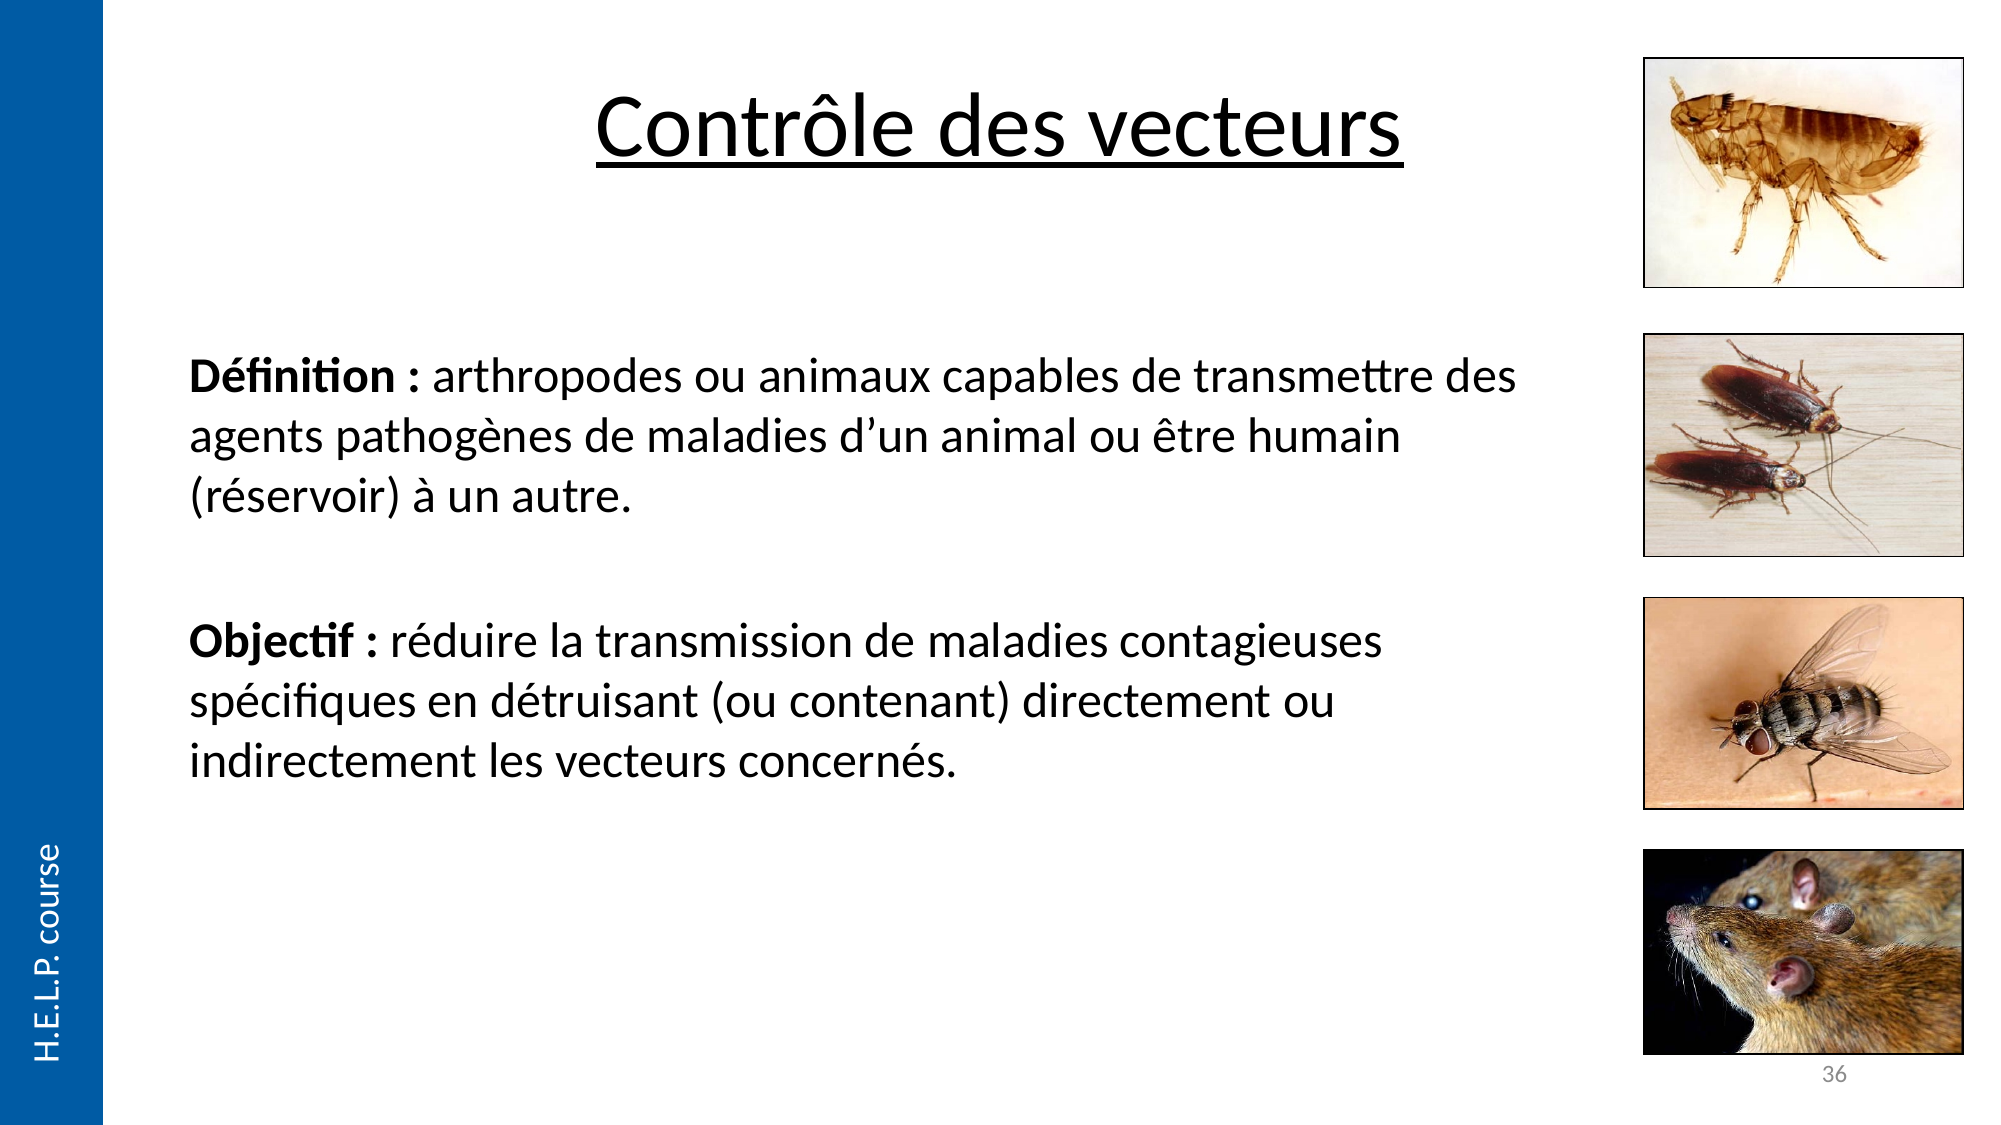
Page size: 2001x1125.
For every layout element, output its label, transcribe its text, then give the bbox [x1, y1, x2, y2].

slide_number 36 [1412, 1042, 1863, 1103]
list Définition : arthropodes ou animaux capables de transmettre des agents pathogènes de maladies d’un animal ou être humain (réservoir) à un autre. Objectif : réduire la transmission de maladies contagieuses spécifiques en détruisant (ou contenant) directement ou indirectement les vecteurs concernés. [137, 334, 1582, 824]
text_box Contrôle des vecteurs [137, 58, 1643, 196]
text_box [1644, 58, 1963, 1054]
